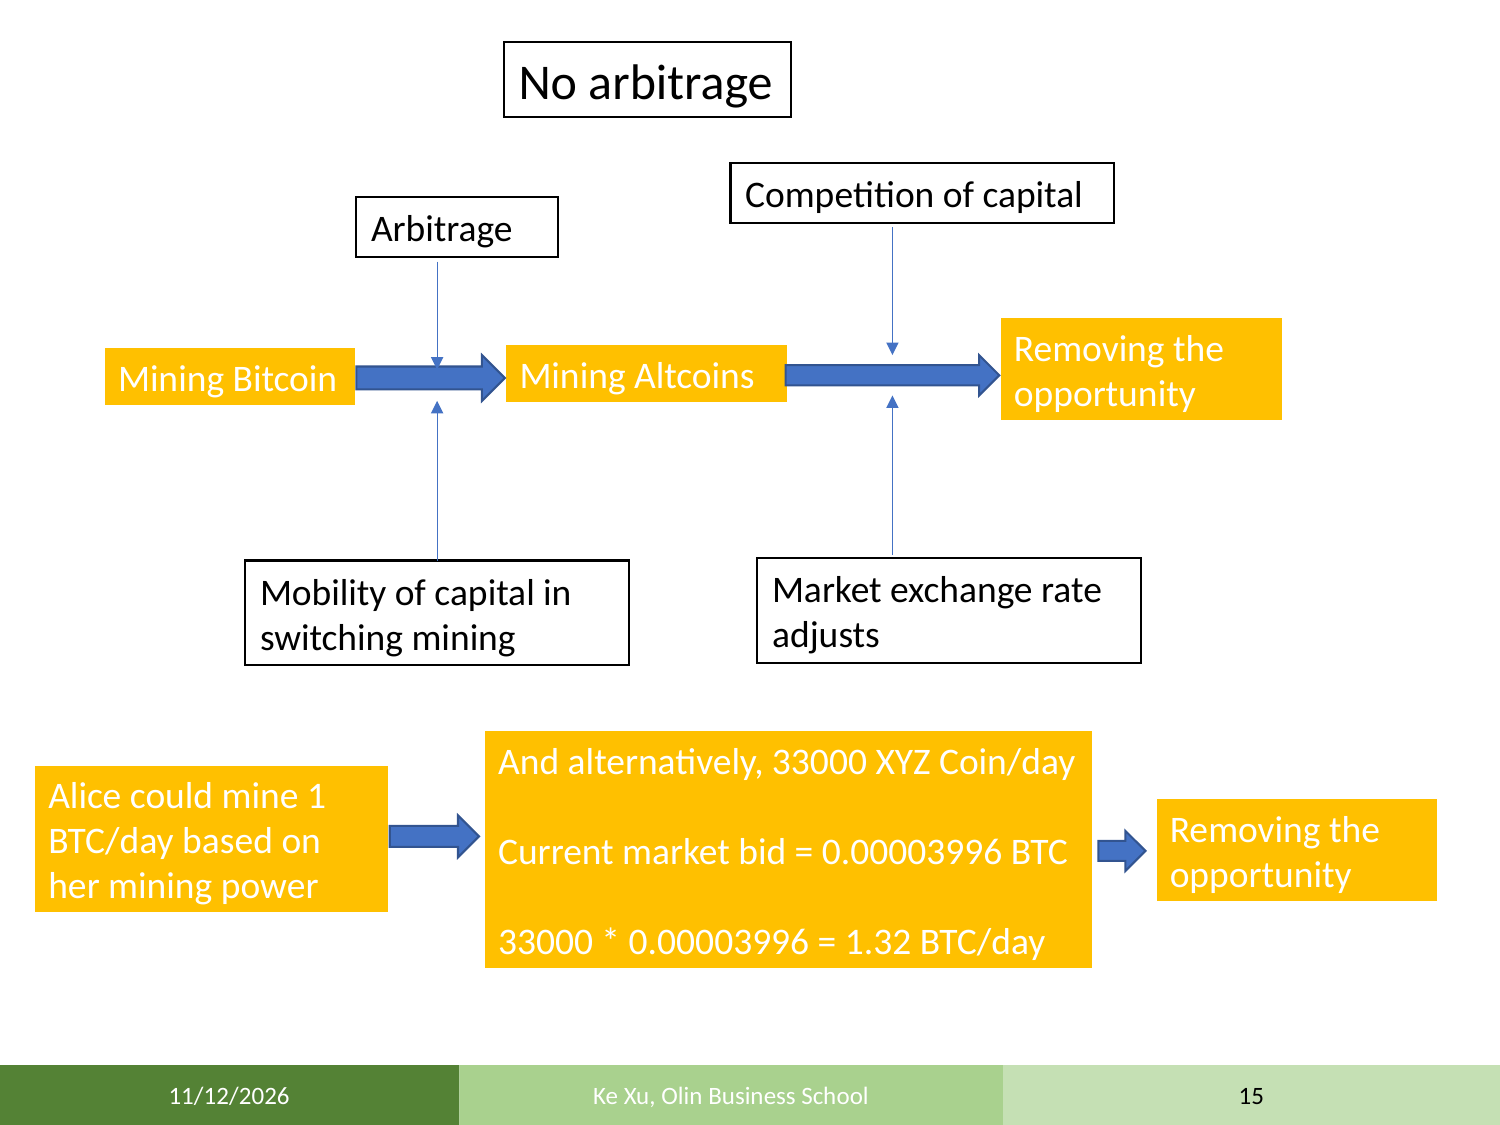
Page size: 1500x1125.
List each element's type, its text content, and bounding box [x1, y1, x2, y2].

slide_number 15 [1003, 1065, 1500, 1125]
text_box And alternatively, 33000 XYZ Coin/day Current market bid = 0.00003996 BTC 33000 * 0.00003996 = 1.32 BTC/day [482, 728, 1096, 971]
text_box [355, 352, 507, 404]
text_box Arbitrage [355, 196, 559, 258]
text_box Mining Altcoins [503, 342, 790, 405]
text_box Mining Bitcoin [102, 345, 358, 408]
text_box Mobility of capital in switching mining [244, 559, 630, 666]
text_box Removing the opportunity [998, 315, 1285, 423]
text_box Competition of capital [729, 162, 1115, 224]
text_box [784, 352, 1001, 398]
text_box Market exchange rate adjusts [756, 557, 1142, 664]
text_box Alice could mine 1 BTC/day based on her mining power [32, 762, 391, 915]
text_box No arbitrage [503, 41, 792, 118]
text_box [1097, 828, 1147, 874]
text_box [388, 812, 481, 860]
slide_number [0, 1065, 459, 1125]
text_box Removing the opportunity [1154, 796, 1441, 904]
footer Ke Xu, Olin Business School [459, 1065, 1003, 1125]
